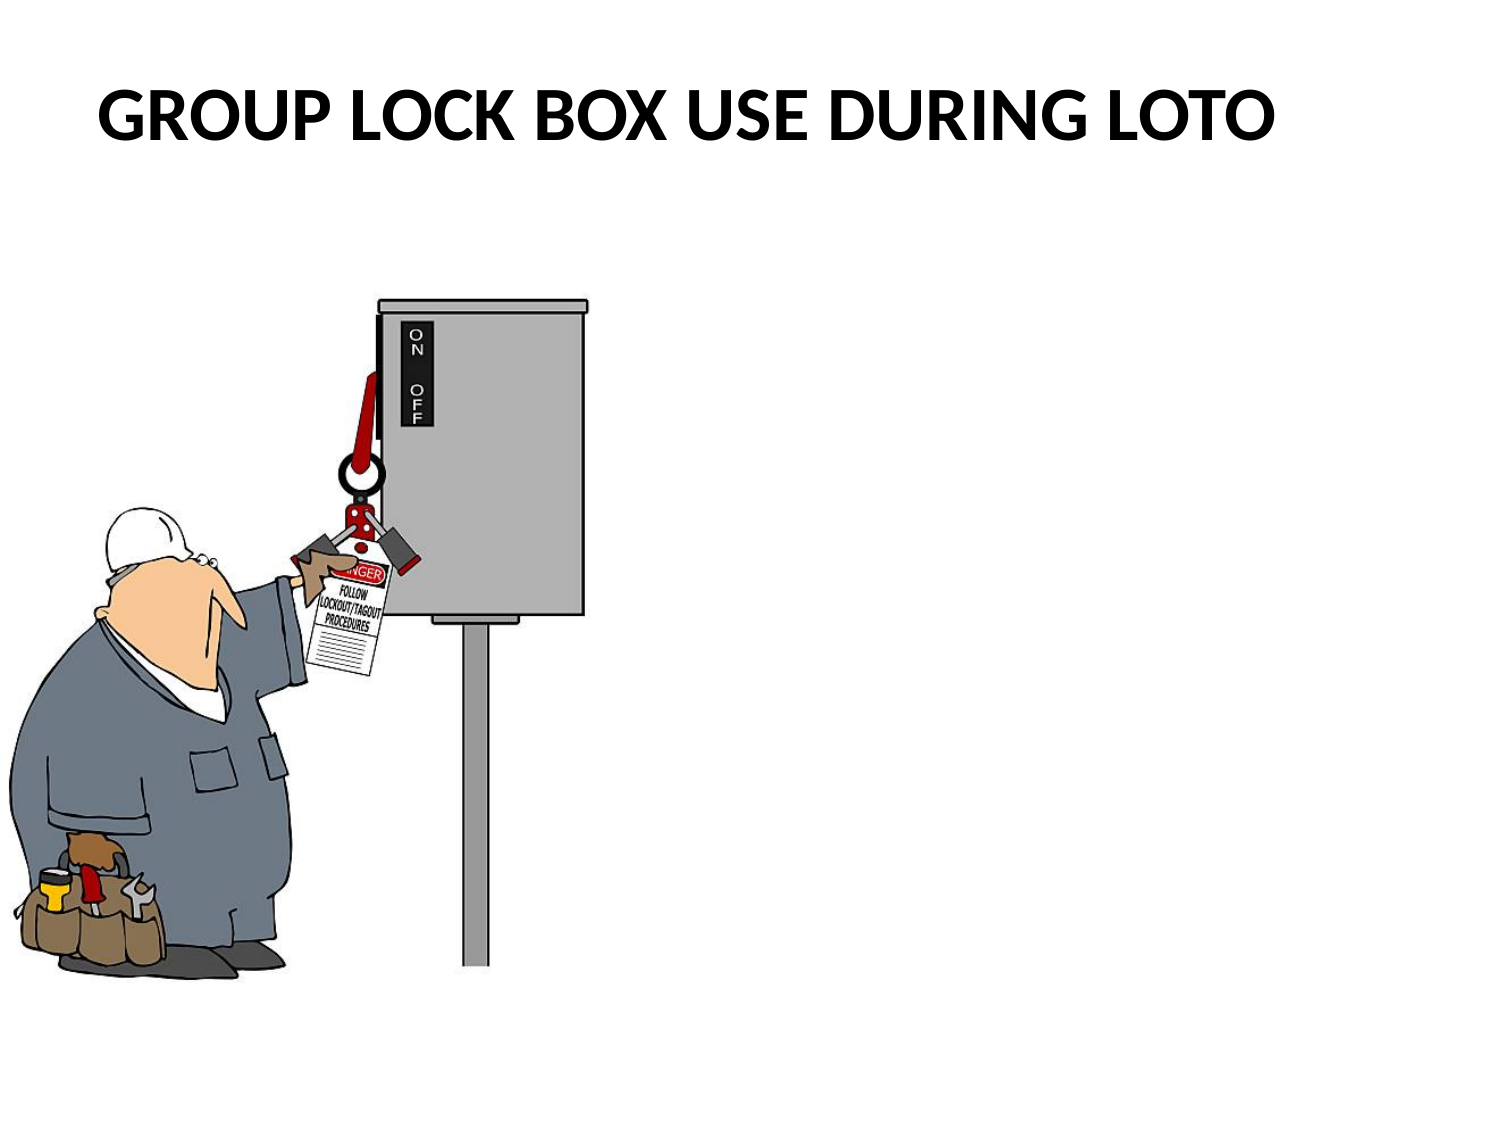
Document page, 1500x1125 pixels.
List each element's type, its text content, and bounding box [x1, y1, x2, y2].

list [0, 292, 594, 988]
title GROUP LOCK BOX USE DURING LOTO [75, 45, 1300, 175]
